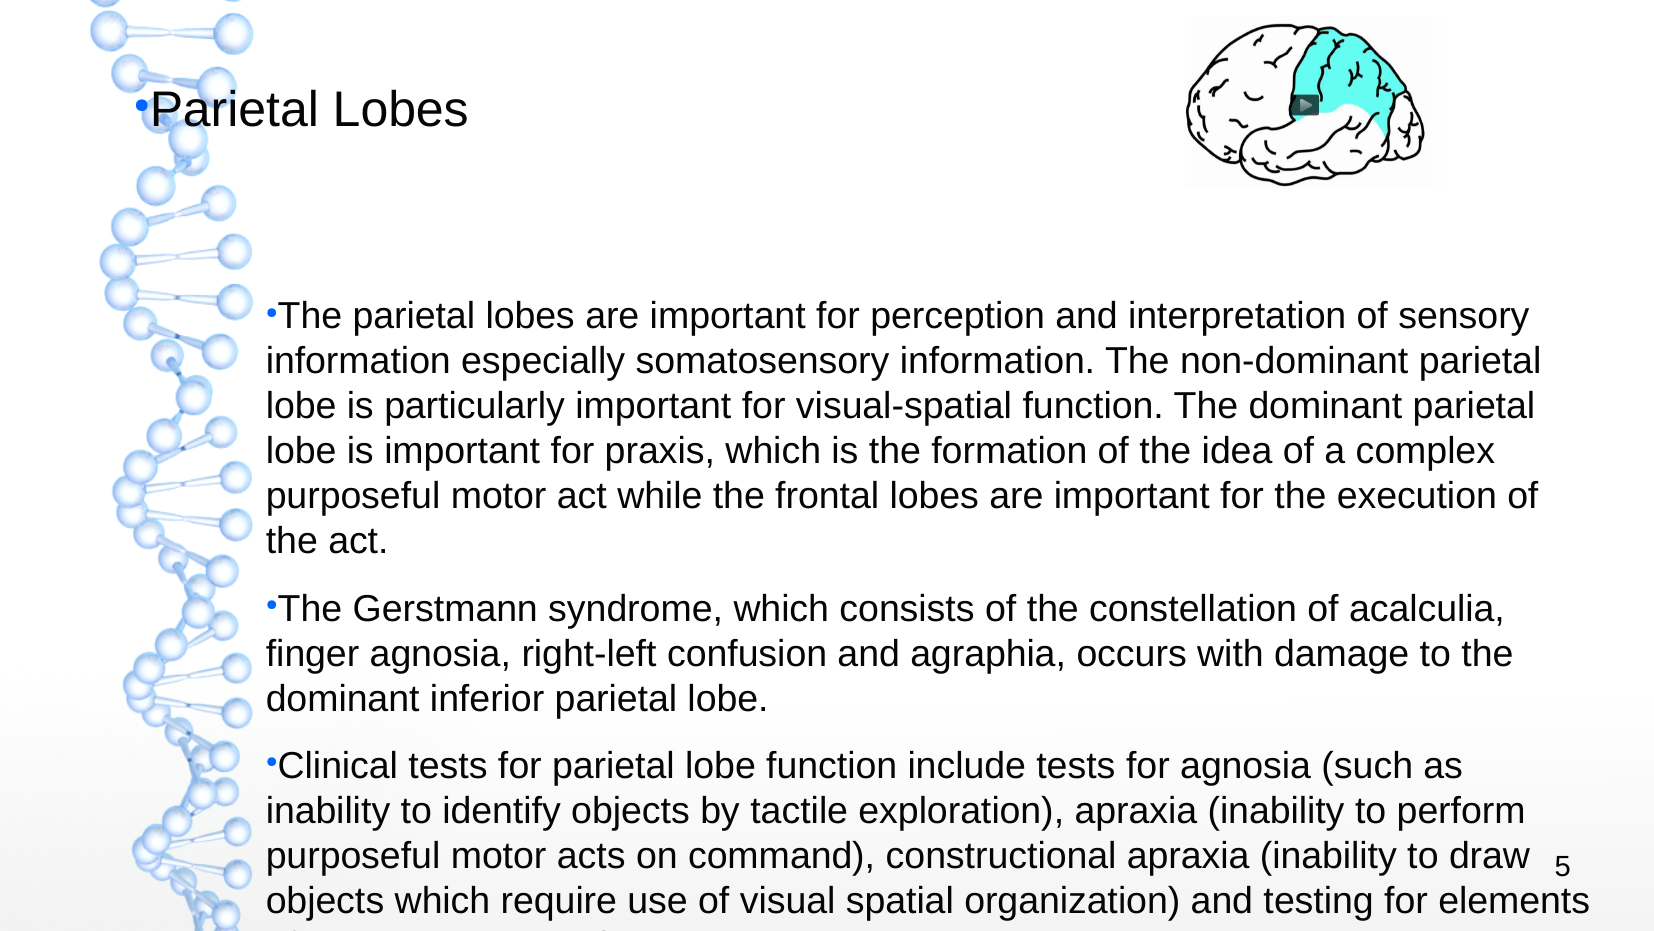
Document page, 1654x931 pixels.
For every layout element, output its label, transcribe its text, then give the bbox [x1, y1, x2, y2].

picture [0, 0, 1654, 931]
list The parietal lobes are important for perception and interpretation of sensory information especially somatosensory information. The non-dominant parietal lobe is particularly important for visual-spatial function. The dominant parietal lobe is important for praxis, which is the formation of the idea of a complex purposeful motor act while the frontal lobes are important for the execution of the act. The Gerstmann syndrome, which consists of the constellation of acalculia, finger agnosia, right-left confusion and agraphia, occurs with damage to the dominant inferior parietal lobe. Clinical tests for parietal lobe function include tests for agnosia (such as inability to identify objects by tactile exploration), apraxia (inability to perform purposeful motor acts on command), constructional apraxia (inability to draw objects which require use of visual spatial organization) and testing for elements of Gerstmann's syndrome. [265, 224, 1595, 764]
text_box 5 [1185, 847, 1571, 912]
text_box Parietal Lobes [133, 76, 554, 148]
